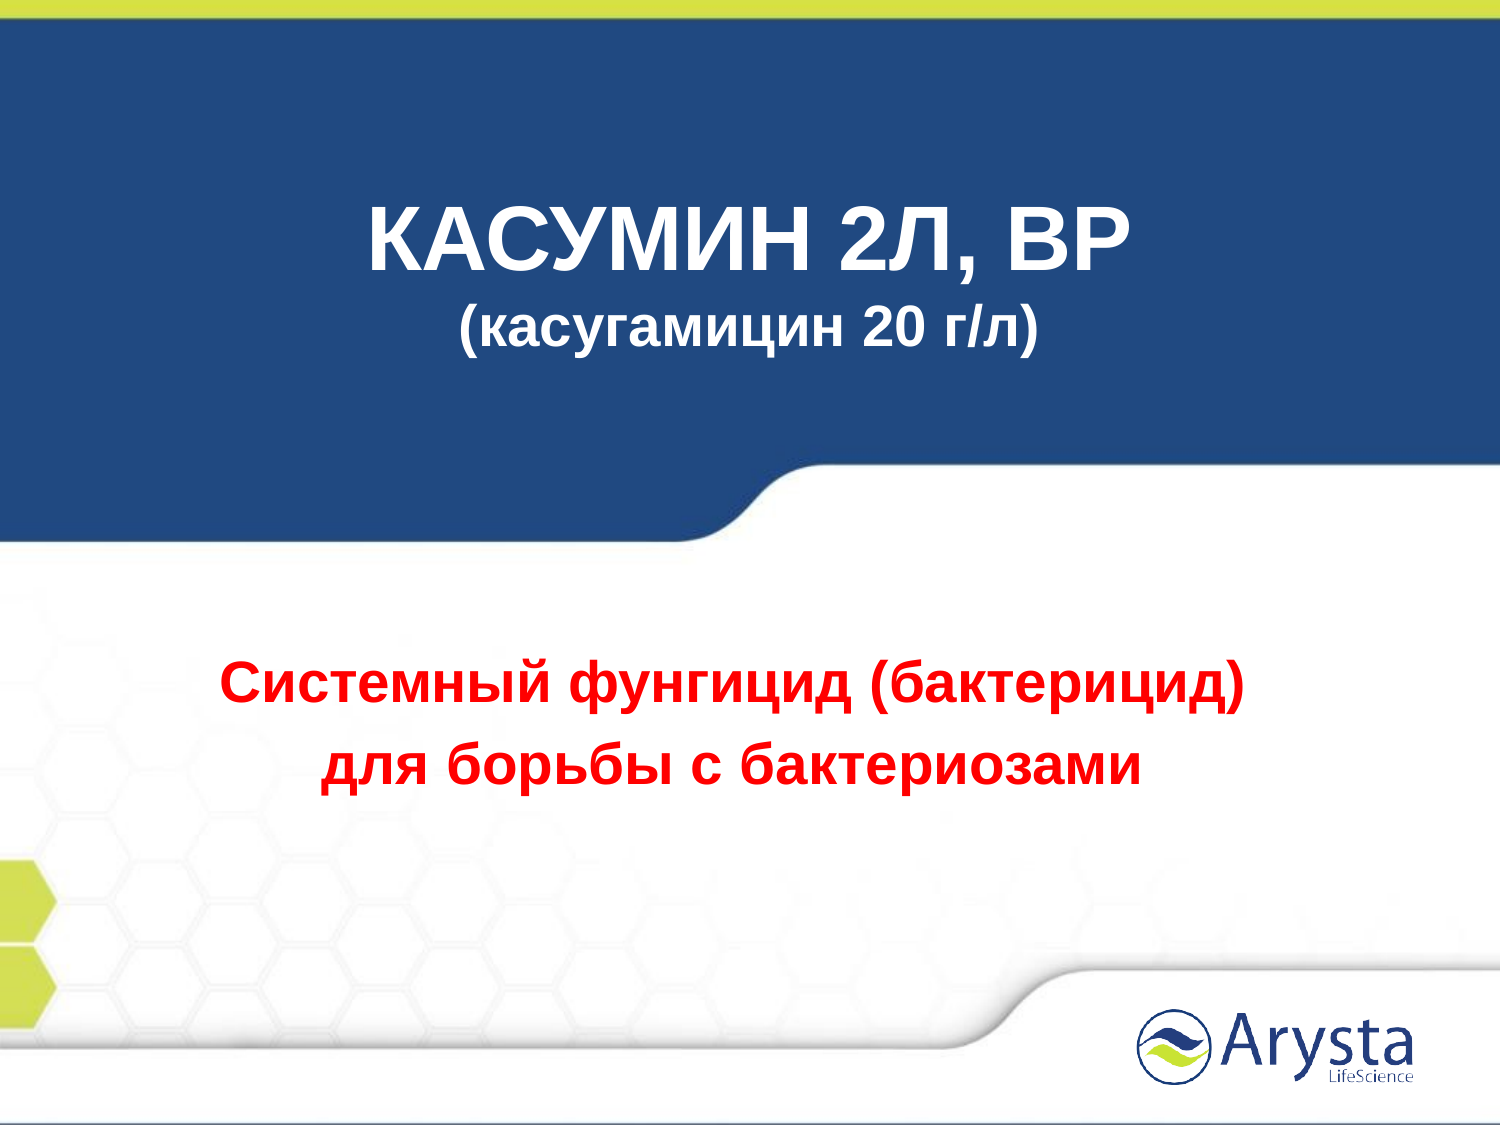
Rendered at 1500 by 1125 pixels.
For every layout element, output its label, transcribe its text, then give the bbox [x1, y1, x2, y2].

text_box [0, 0, 1500, 1125]
text_box Системный фунгицид (бактерицид) для борьбы с бактериозами [176, 644, 1289, 797]
text_box [1136, 1009, 1413, 1085]
title КАСУМИН 2Л, ВР (касугамицин 20 г/л) [292, 178, 1196, 367]
